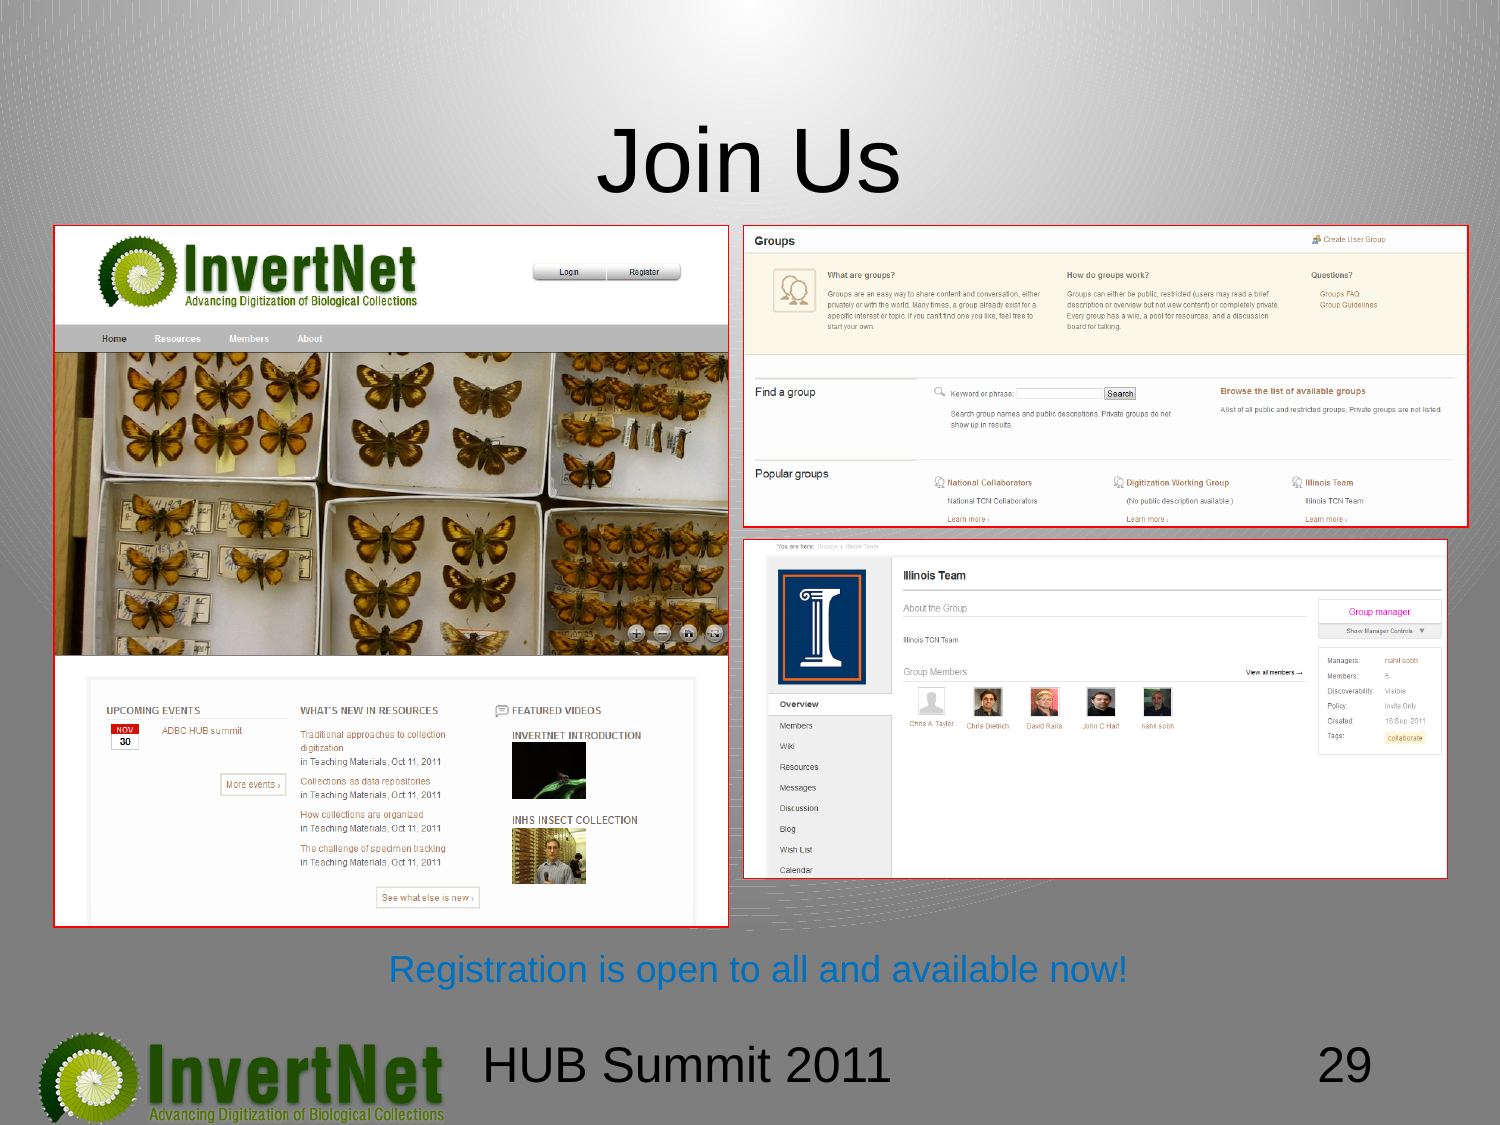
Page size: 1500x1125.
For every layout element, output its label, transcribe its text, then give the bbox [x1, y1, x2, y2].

slide_number 29 [1074, 1025, 1388, 1100]
footer HUB Summit 2011 [387, 1025, 988, 1100]
title Join Us [112, 62, 1388, 224]
picture [24, 1030, 497, 1125]
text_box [54, 226, 1468, 927]
list Registration is open to all and available now! [373, 937, 1149, 999]
